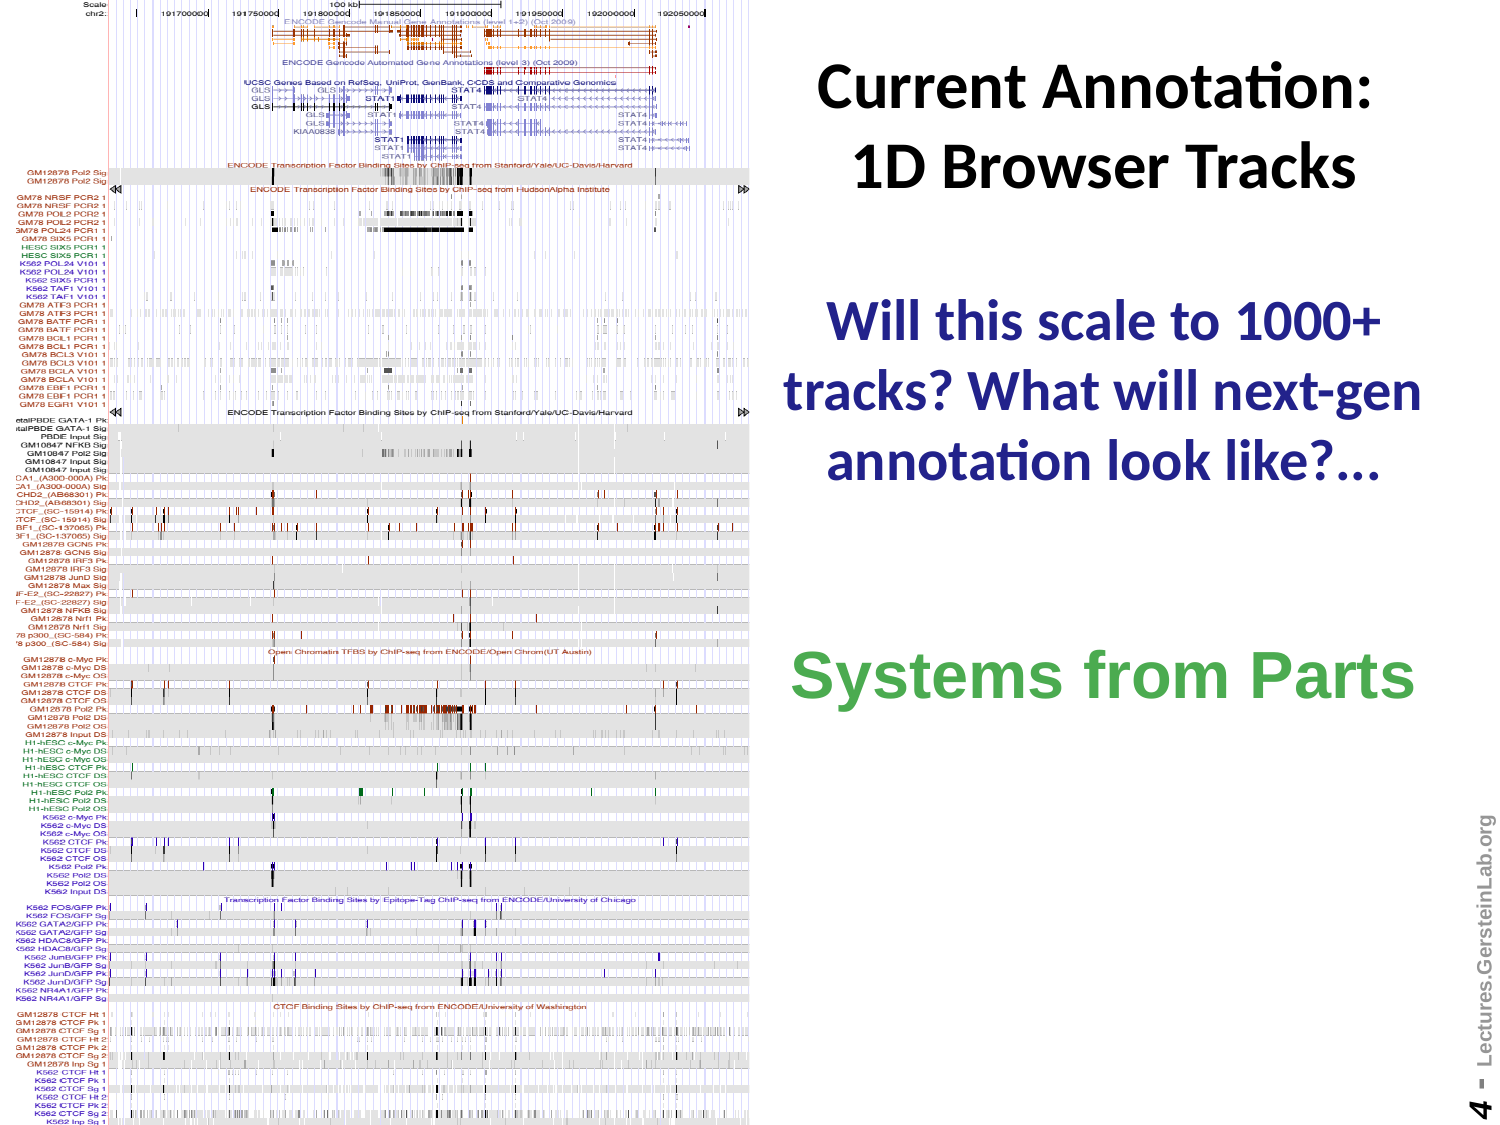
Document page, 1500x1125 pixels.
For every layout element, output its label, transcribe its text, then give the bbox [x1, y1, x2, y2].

title Current Annotation: 1D Browser Tracks Will this scale to 1000+ tracks? What will next-gen annotation look like?... Systems from Parts [755, 45, 1459, 789]
picture [15, 0, 750, 1125]
